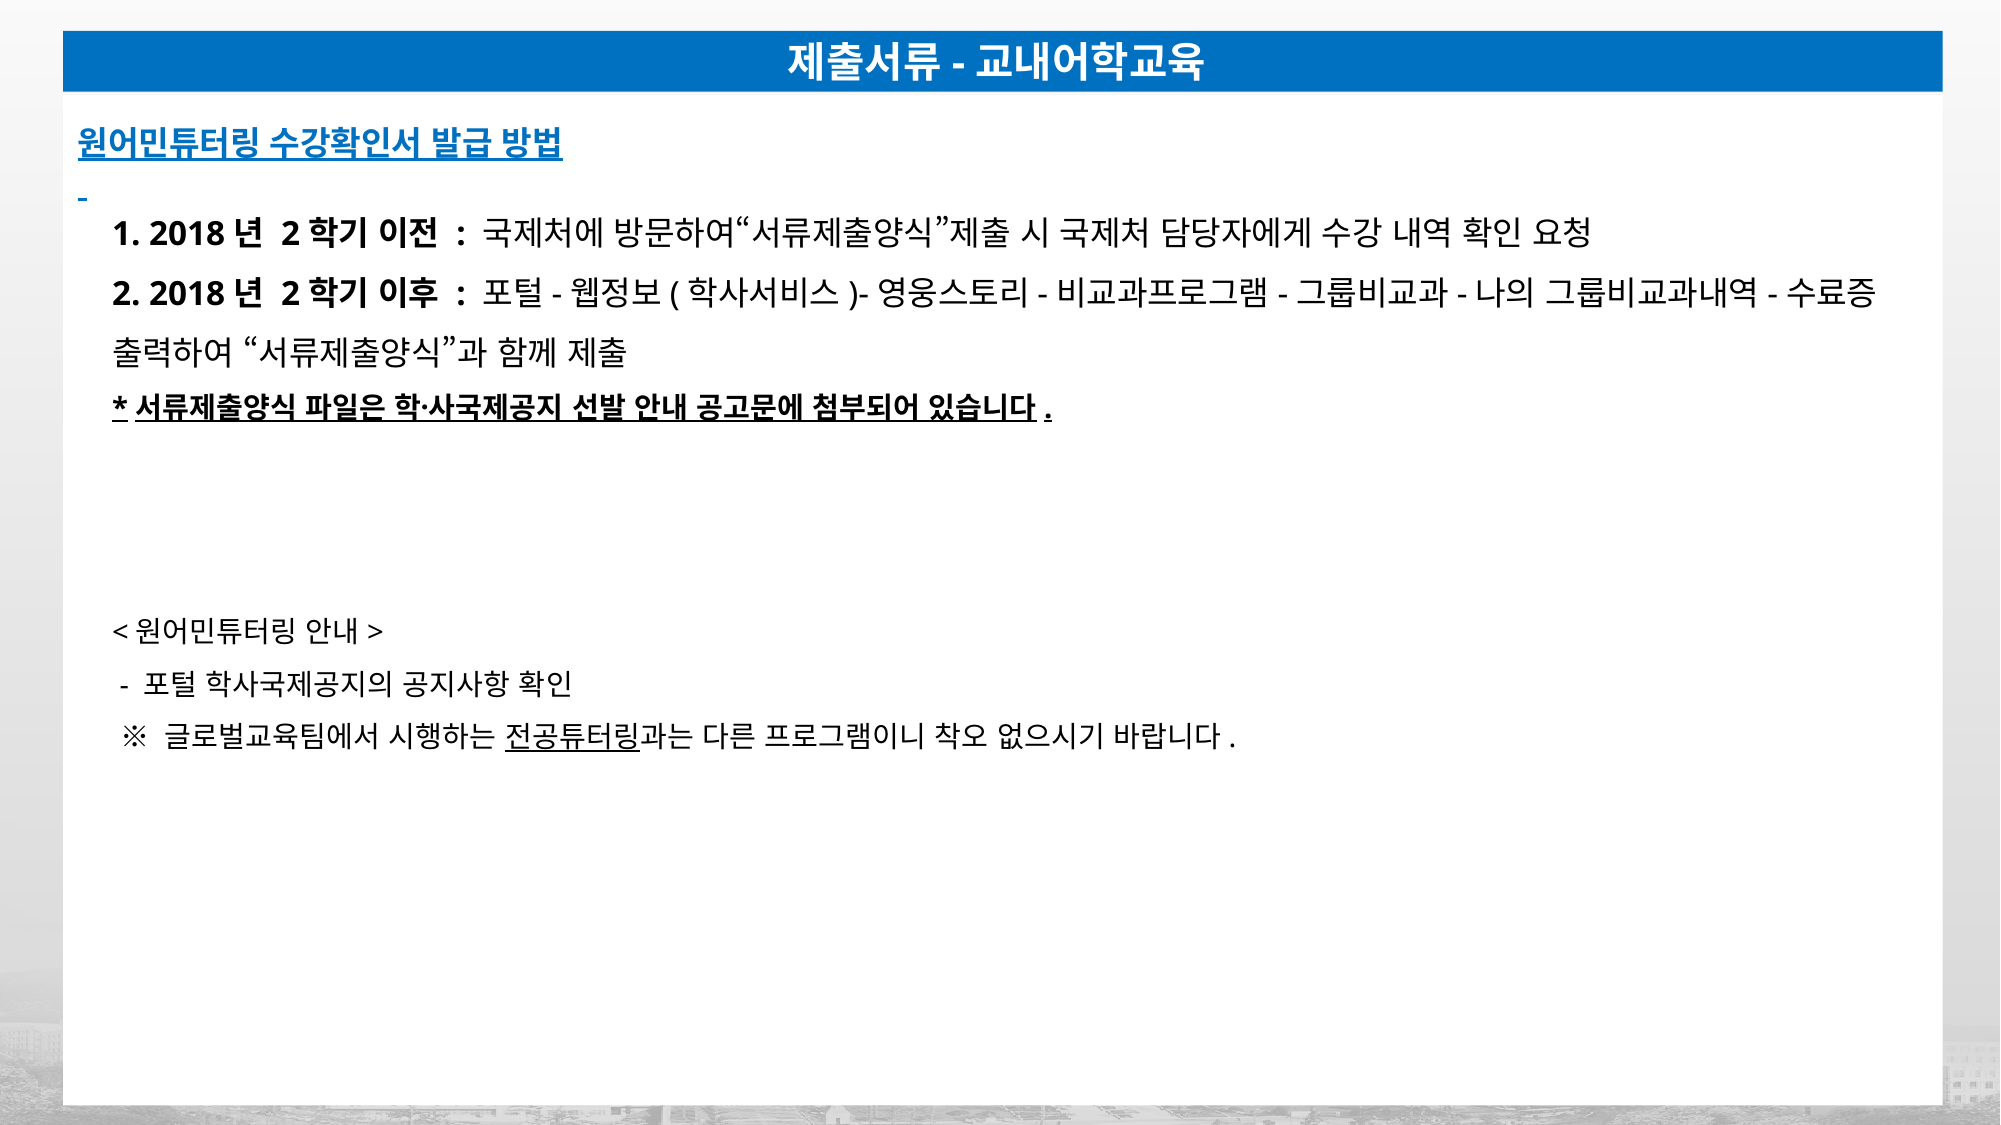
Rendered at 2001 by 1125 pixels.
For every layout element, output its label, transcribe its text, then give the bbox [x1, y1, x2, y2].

text_box 1. 본교 홈페이지의 증명서 발급 페이지 접속 (http://www.dankook.ac.kr/web/kor/-468) [62, 94, 1944, 822]
text_box 제출서류-교내어학교육 [62, 30, 1944, 93]
text_box <원어민튜터링 안내> - 포털 학사국제공지의 공지사항 확인 ※ 글로벌교육팀에서 시행하는 전공튜터링과는 다른 프로그램이니 착오 없으시기 바랍니다. [97, 588, 1430, 761]
text_box 원어민튜터링 수강확인서 발급 방법 [63, 115, 658, 210]
picture [0, 822, 2000, 1125]
text_box 1. 2018년 2학기 이전 : 국제처에 방문하여“서류제출양식”제출 시 국제처 담당자에게 수강 내역 확인 요청 2. 2018년 2학기 이후 : 포털-웹정보(학사서비스)-영웅스토리-비교과프로그램-그룹비교과-나의 그룹비교과내역-수료증 출력하여 “서류제출양식”과 함께 제출 *서류제출양식 파일은 학사〮국제공지 선발 안내 공고문에 첨부되어 있습니다. [97, 184, 1921, 822]
